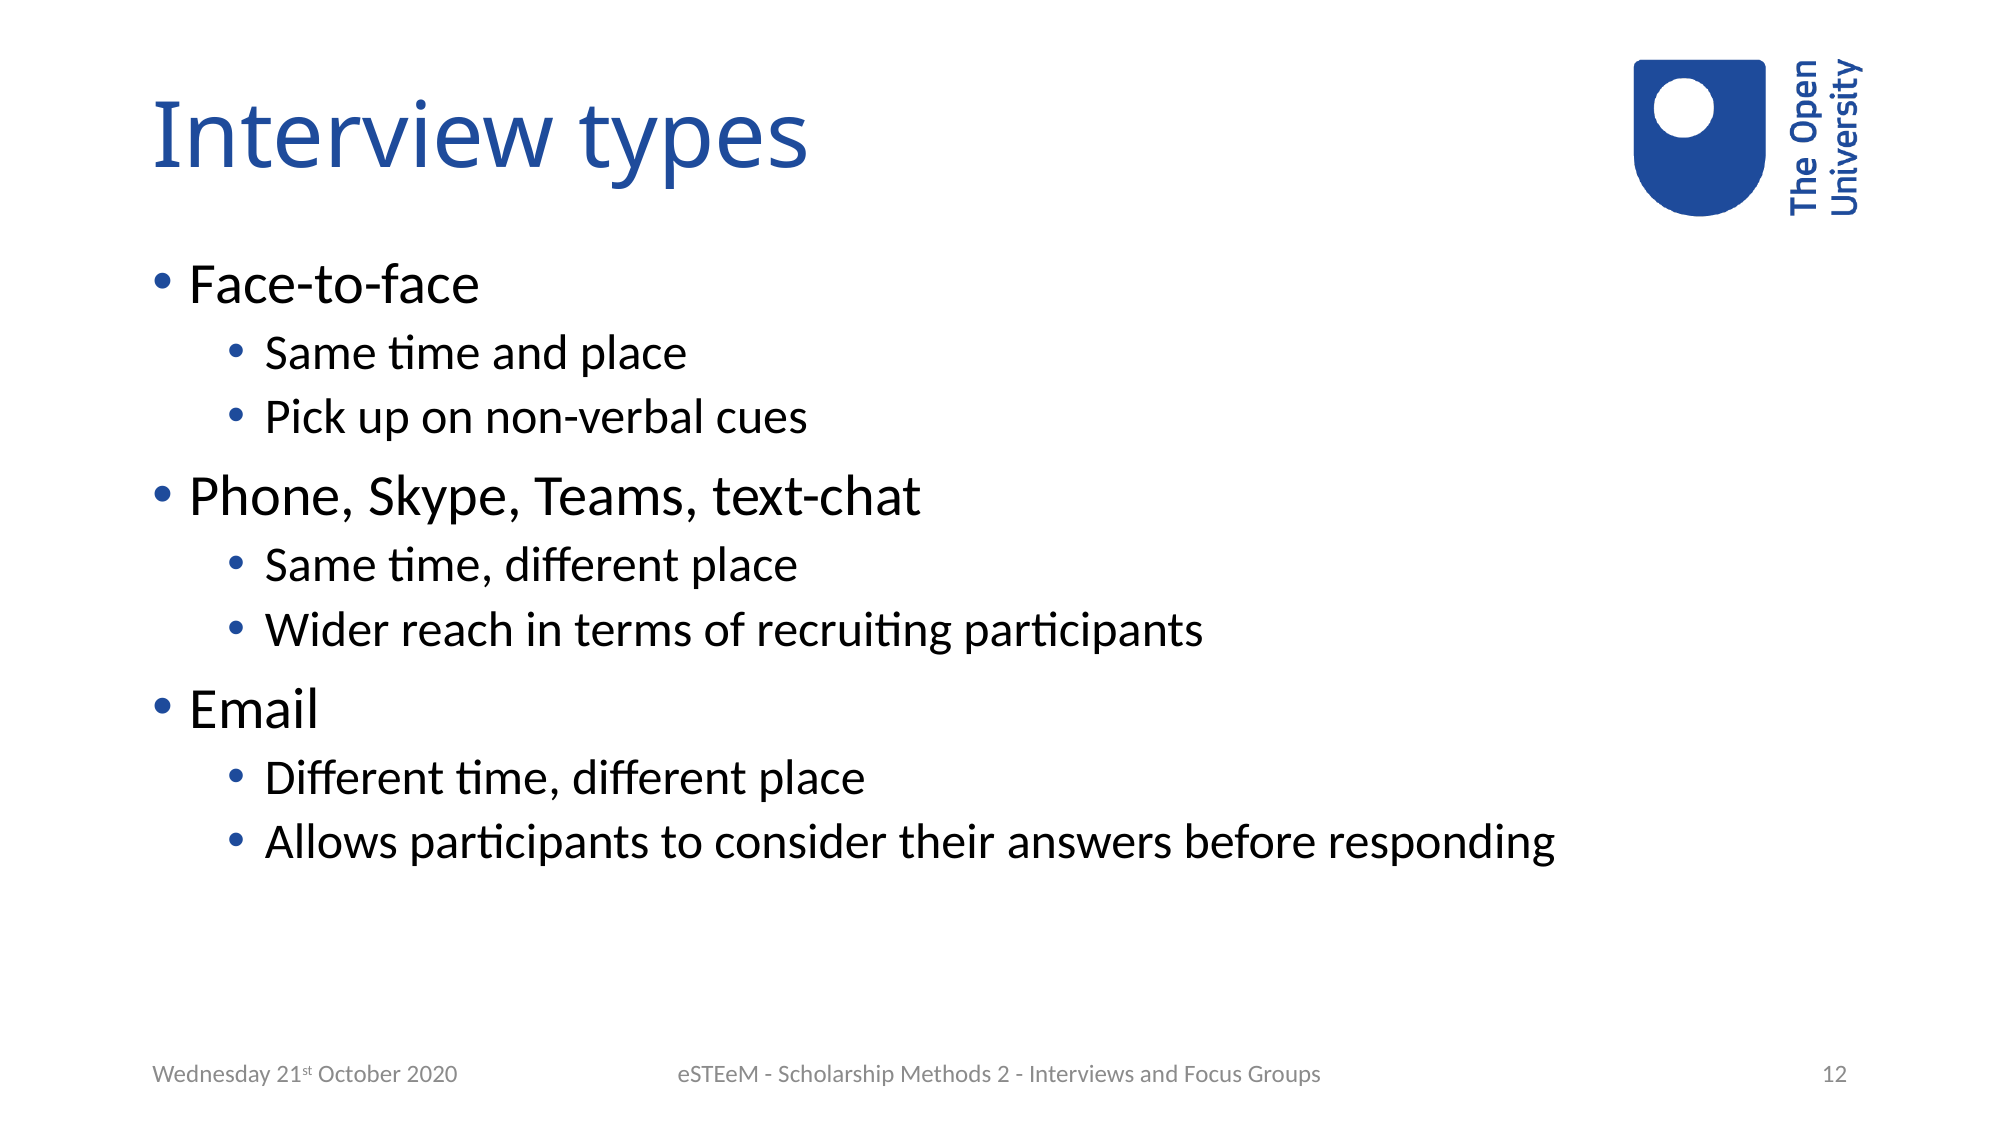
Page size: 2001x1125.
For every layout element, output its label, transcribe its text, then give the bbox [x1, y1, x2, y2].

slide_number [137, 1042, 588, 1103]
footer eSTEeM - Scholarship Methods 2 - Interviews and Focus Groups [662, 1042, 1338, 1103]
list Face-to-face Same time and place Pick up on non-verbal cues Phone, Skype, Teams, text-chat Same time, different place Wider reach in terms of recruiting participants Email Different time, different place Allows participants to consider their answers before responding [137, 245, 1863, 1014]
slide_number 12 [1412, 1042, 1863, 1103]
title Interview types [137, 59, 1863, 217]
